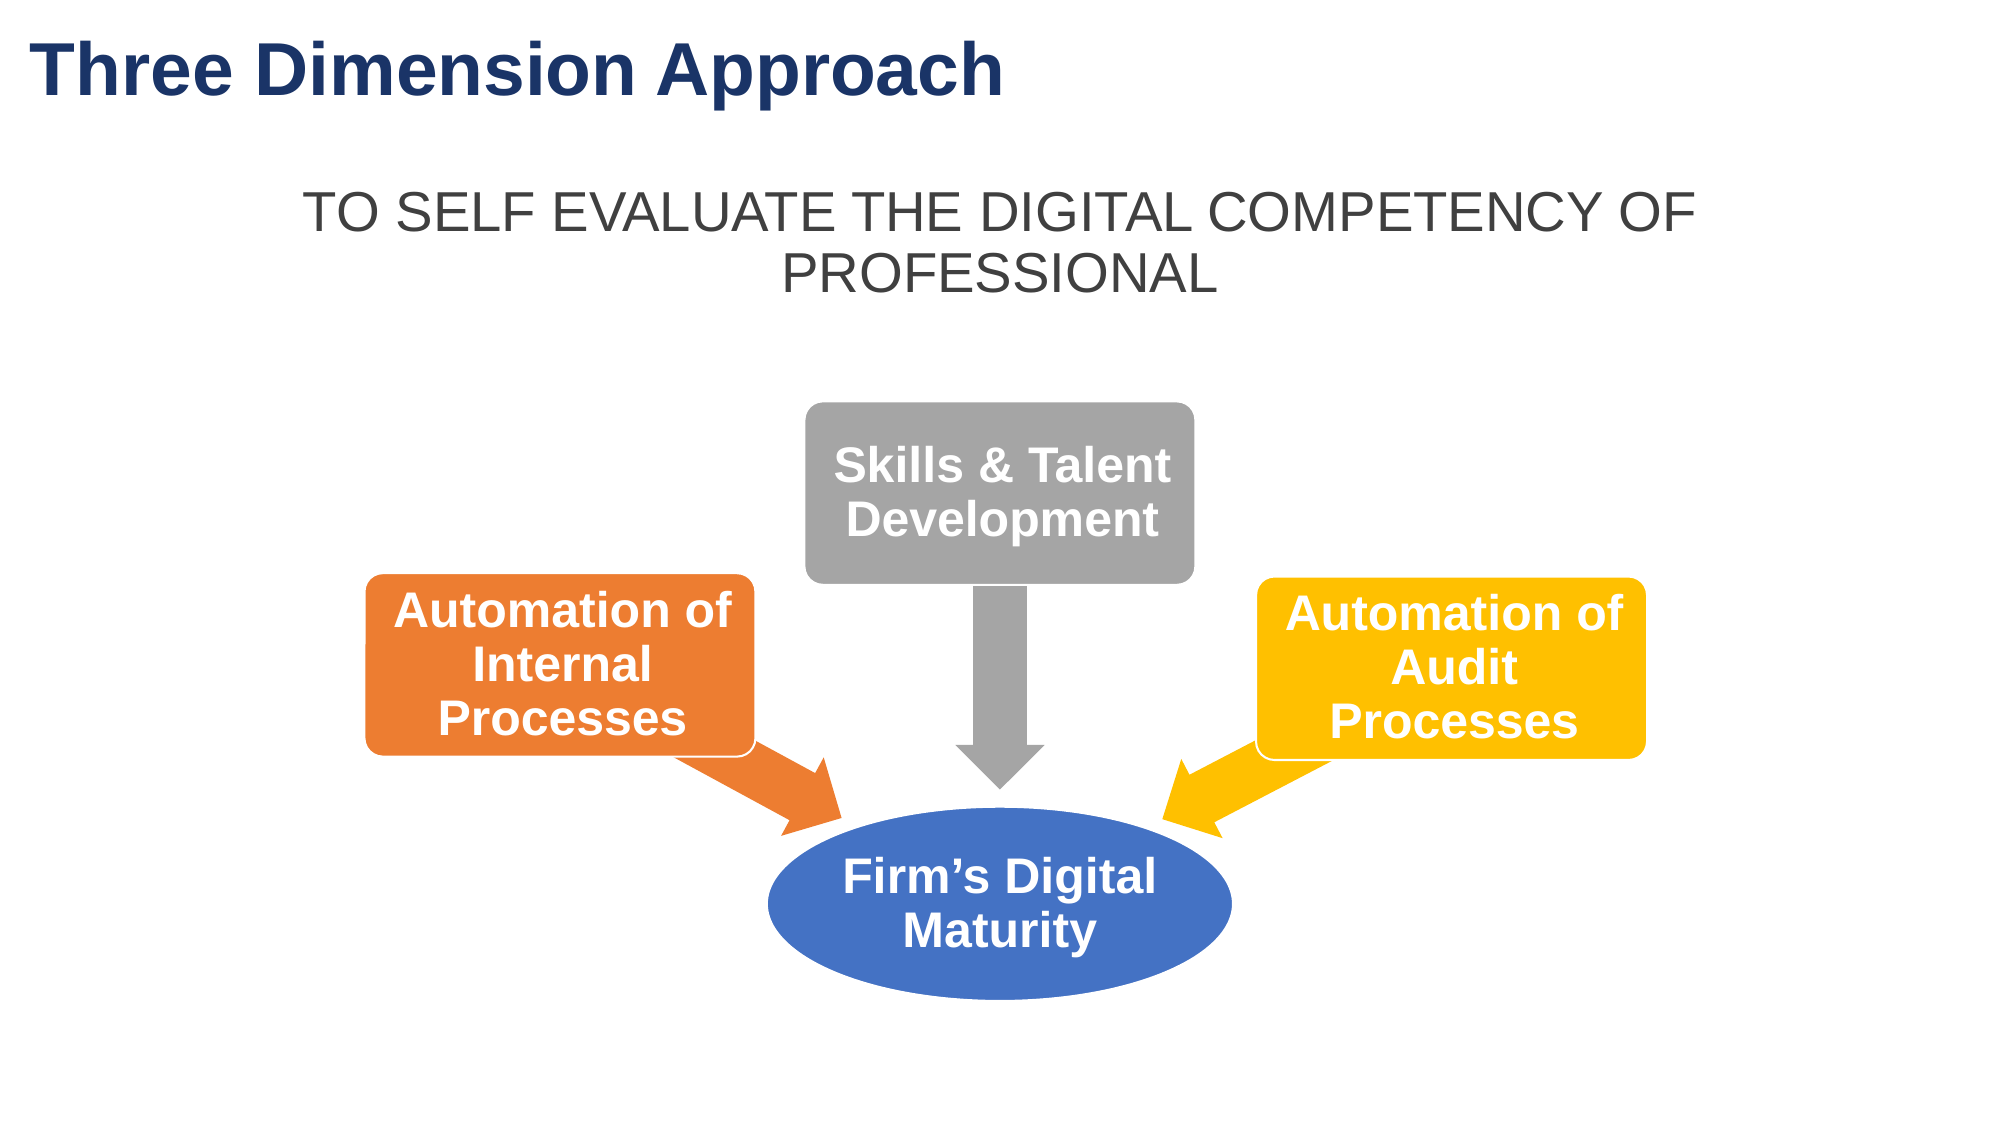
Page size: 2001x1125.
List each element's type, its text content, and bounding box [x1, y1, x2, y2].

text_box Three Dimension Approach [14, 23, 1207, 120]
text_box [325, 357, 1675, 1045]
text_box to Self Evaluate the Digital Competency of Professional [184, 175, 1816, 316]
